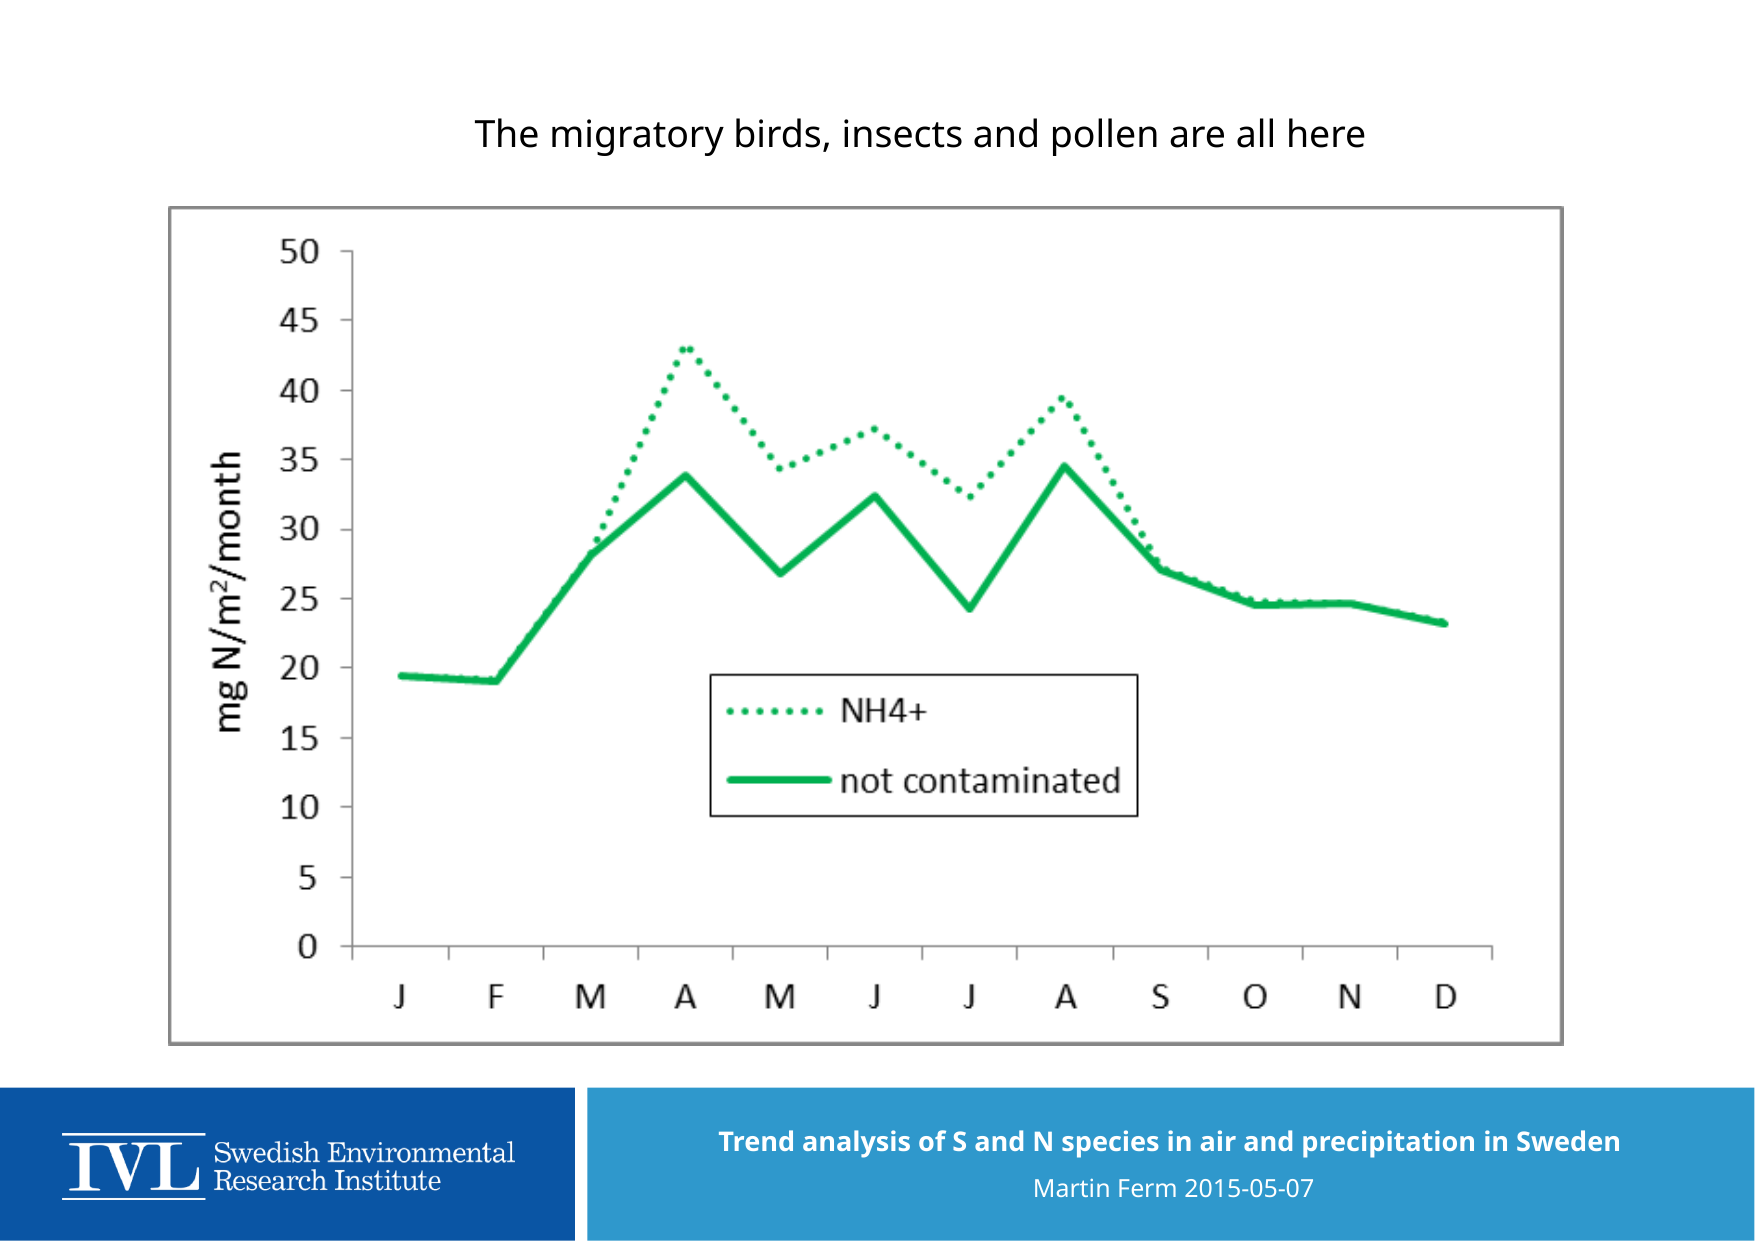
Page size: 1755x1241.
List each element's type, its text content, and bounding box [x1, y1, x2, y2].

picture [168, 206, 1564, 1046]
picture [62, 1133, 515, 1200]
text_box The migratory birds, insects and pollen are all here [459, 103, 1383, 163]
